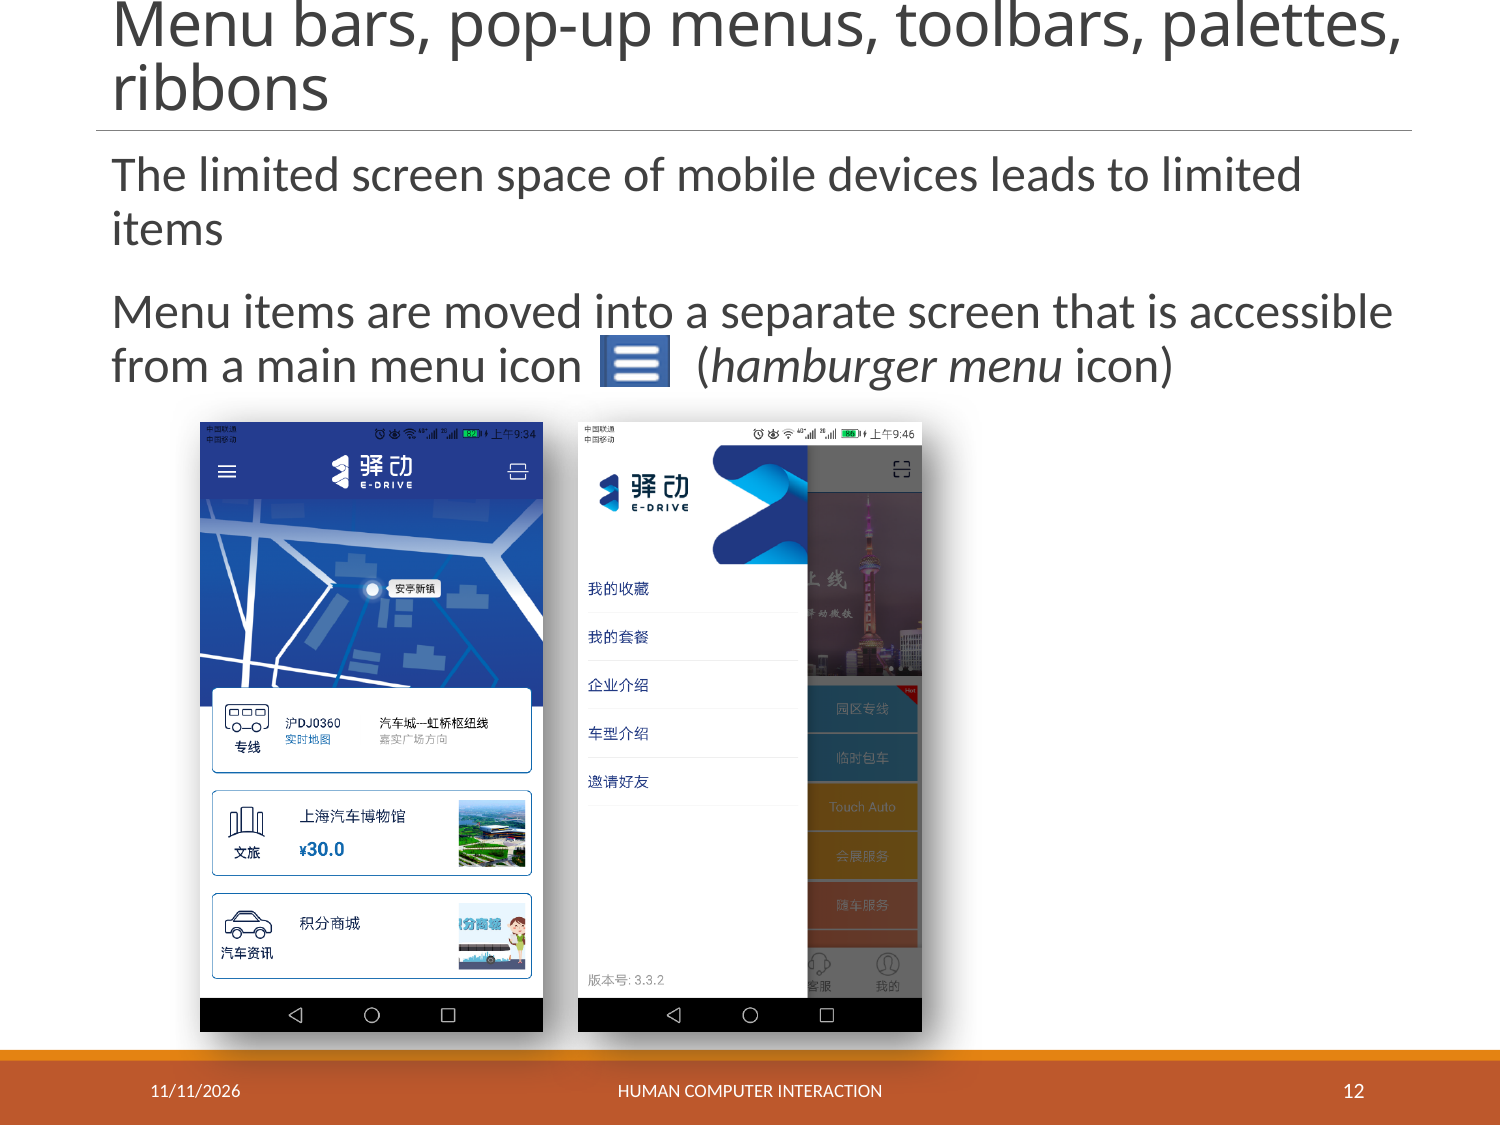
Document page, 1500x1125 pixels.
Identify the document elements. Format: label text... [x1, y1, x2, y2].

picture [577, 421, 922, 1033]
footer Human Computer Interaction [453, 1059, 1047, 1120]
slide_number 12 [1218, 1059, 1380, 1120]
title Menu bars, pop-up menus, toolbars, palettes, ribbons [96, 19, 1438, 131]
picture [199, 421, 544, 1033]
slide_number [135, 1059, 440, 1120]
list The limited screen space of mobile devices leads to limited items Menu items are moved into a separate screen that is accessible from a main menu icon (hamburger menu icon) [96, 140, 1413, 1034]
picture [599, 335, 670, 387]
